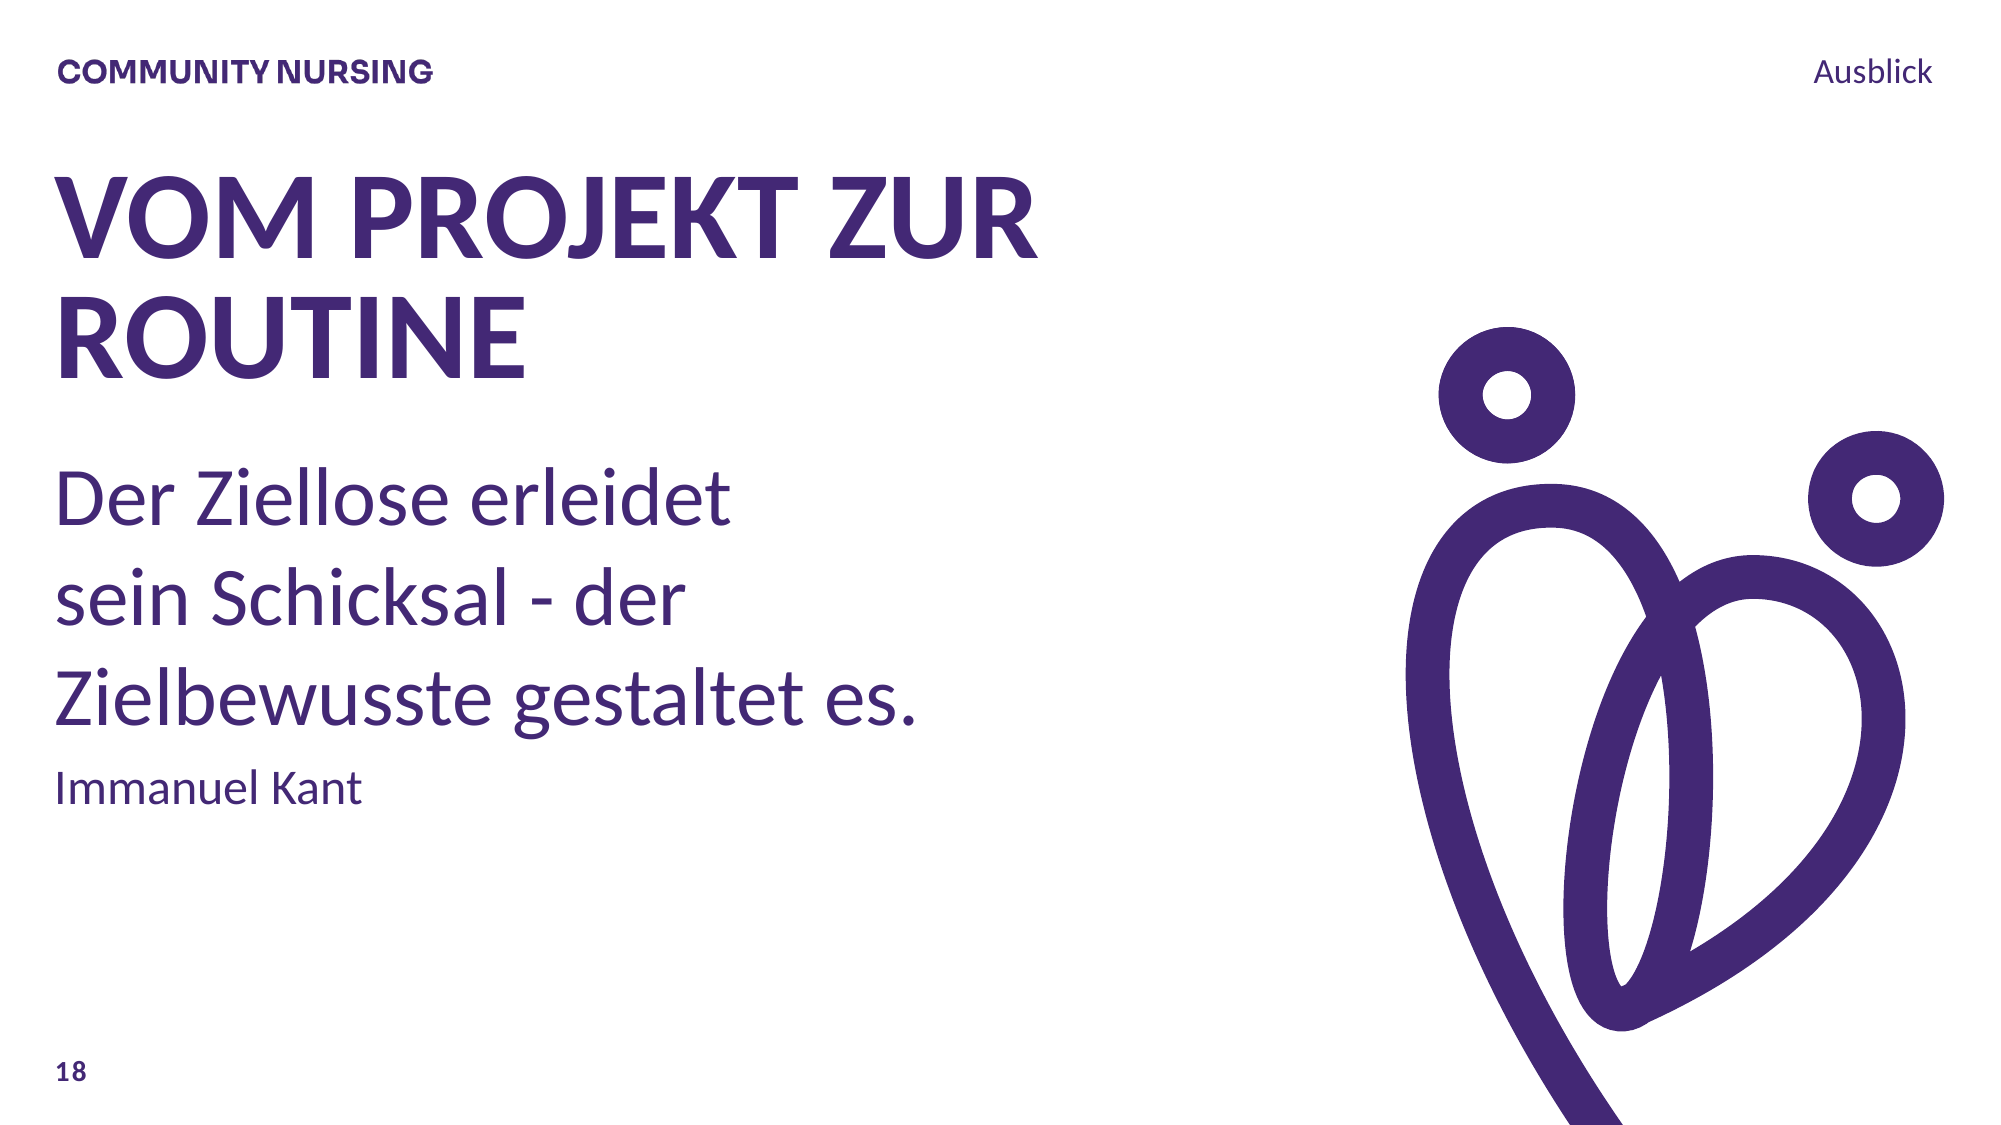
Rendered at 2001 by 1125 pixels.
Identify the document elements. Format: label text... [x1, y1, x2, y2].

slide_number 18 [54, 1039, 120, 1100]
list Ausblick [1338, 45, 1945, 100]
picture [37, 44, 452, 111]
list Der Ziellose erleidet sein Schicksal - der Zielbewusste gestaltet es. Immanuel Kant [54, 442, 1057, 683]
title Vom Projekt zur Routine [54, 149, 1057, 404]
